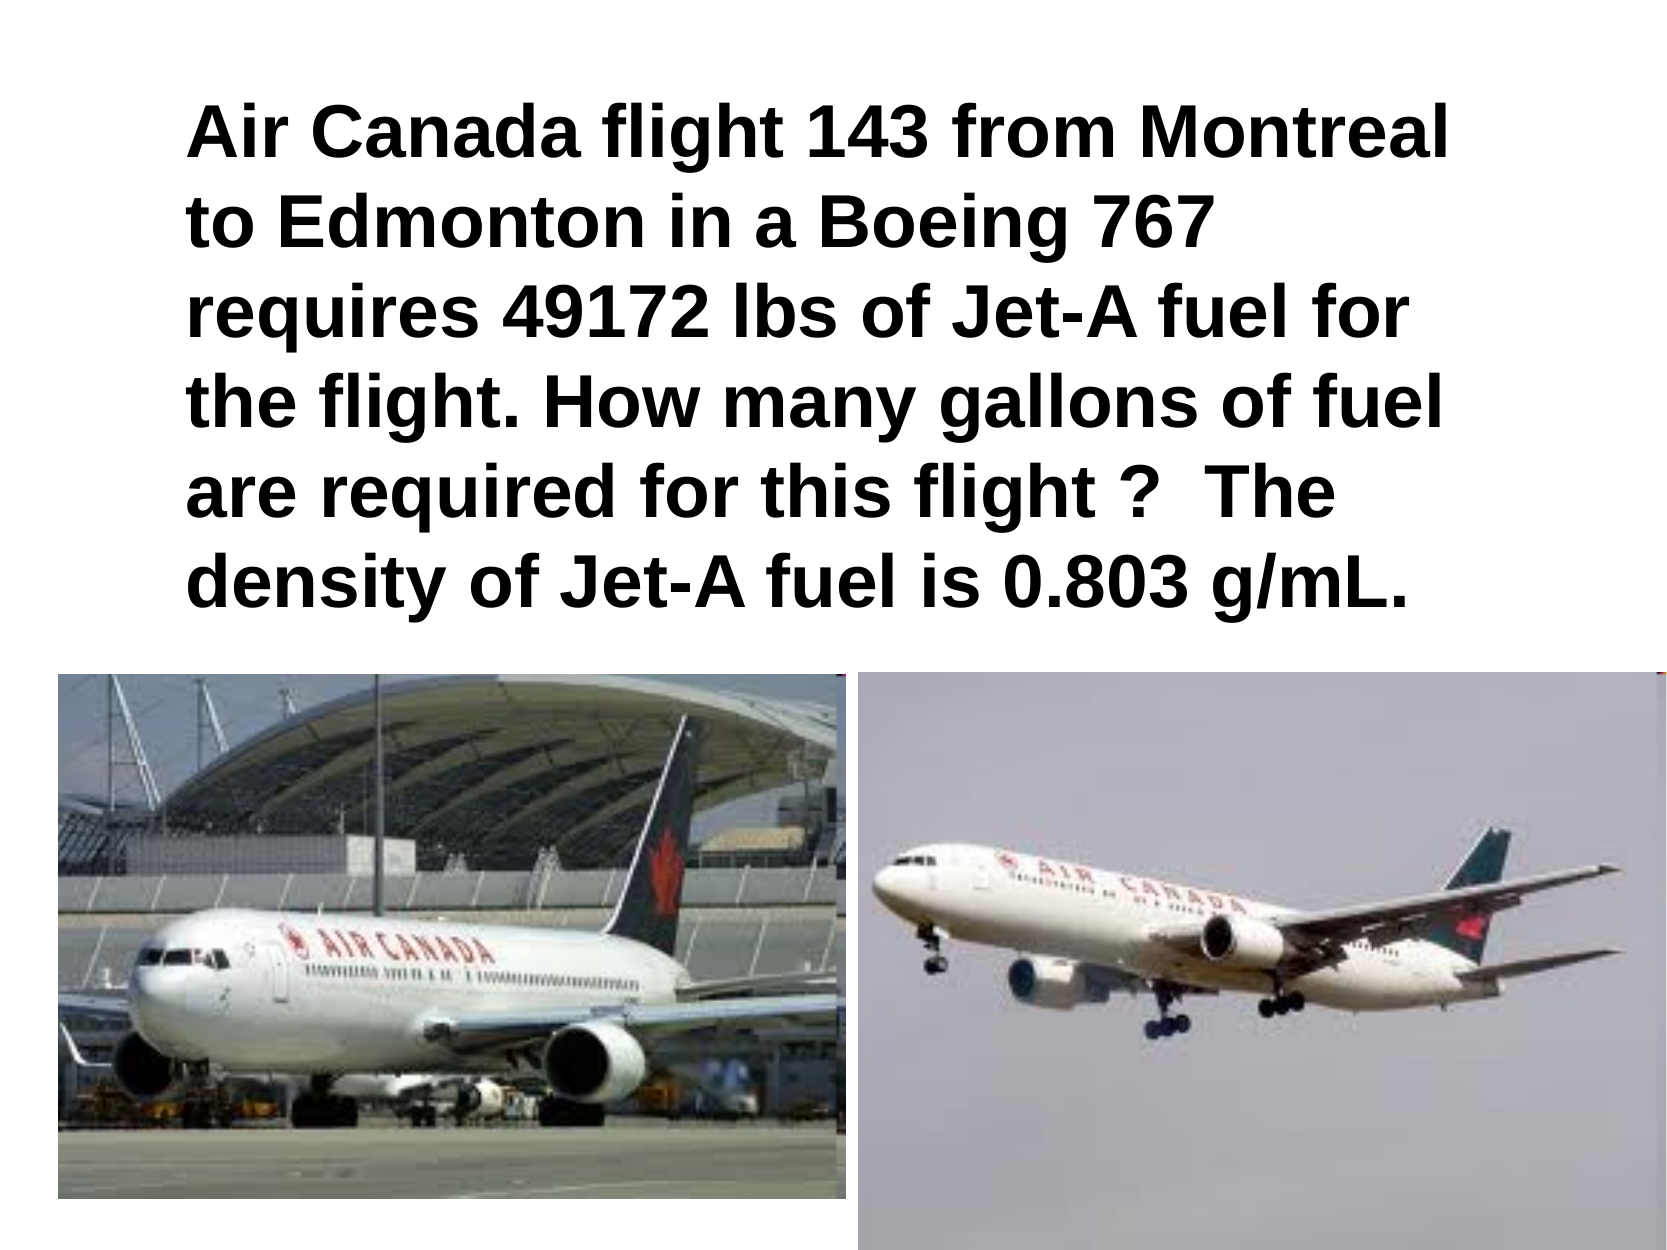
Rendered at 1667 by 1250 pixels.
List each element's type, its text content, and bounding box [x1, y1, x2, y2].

text_box Air Canada flight 143 from Montreal to Edmonton in a Boeing 767 requires 49172 lbs of Jet-A fuel for the flight. How many gallons of fuel are required for this flight ? The density of Jet-A fuel is 0.803 g/mL. [170, 74, 1546, 630]
picture [858, 671, 1667, 1250]
picture [58, 674, 847, 1200]
